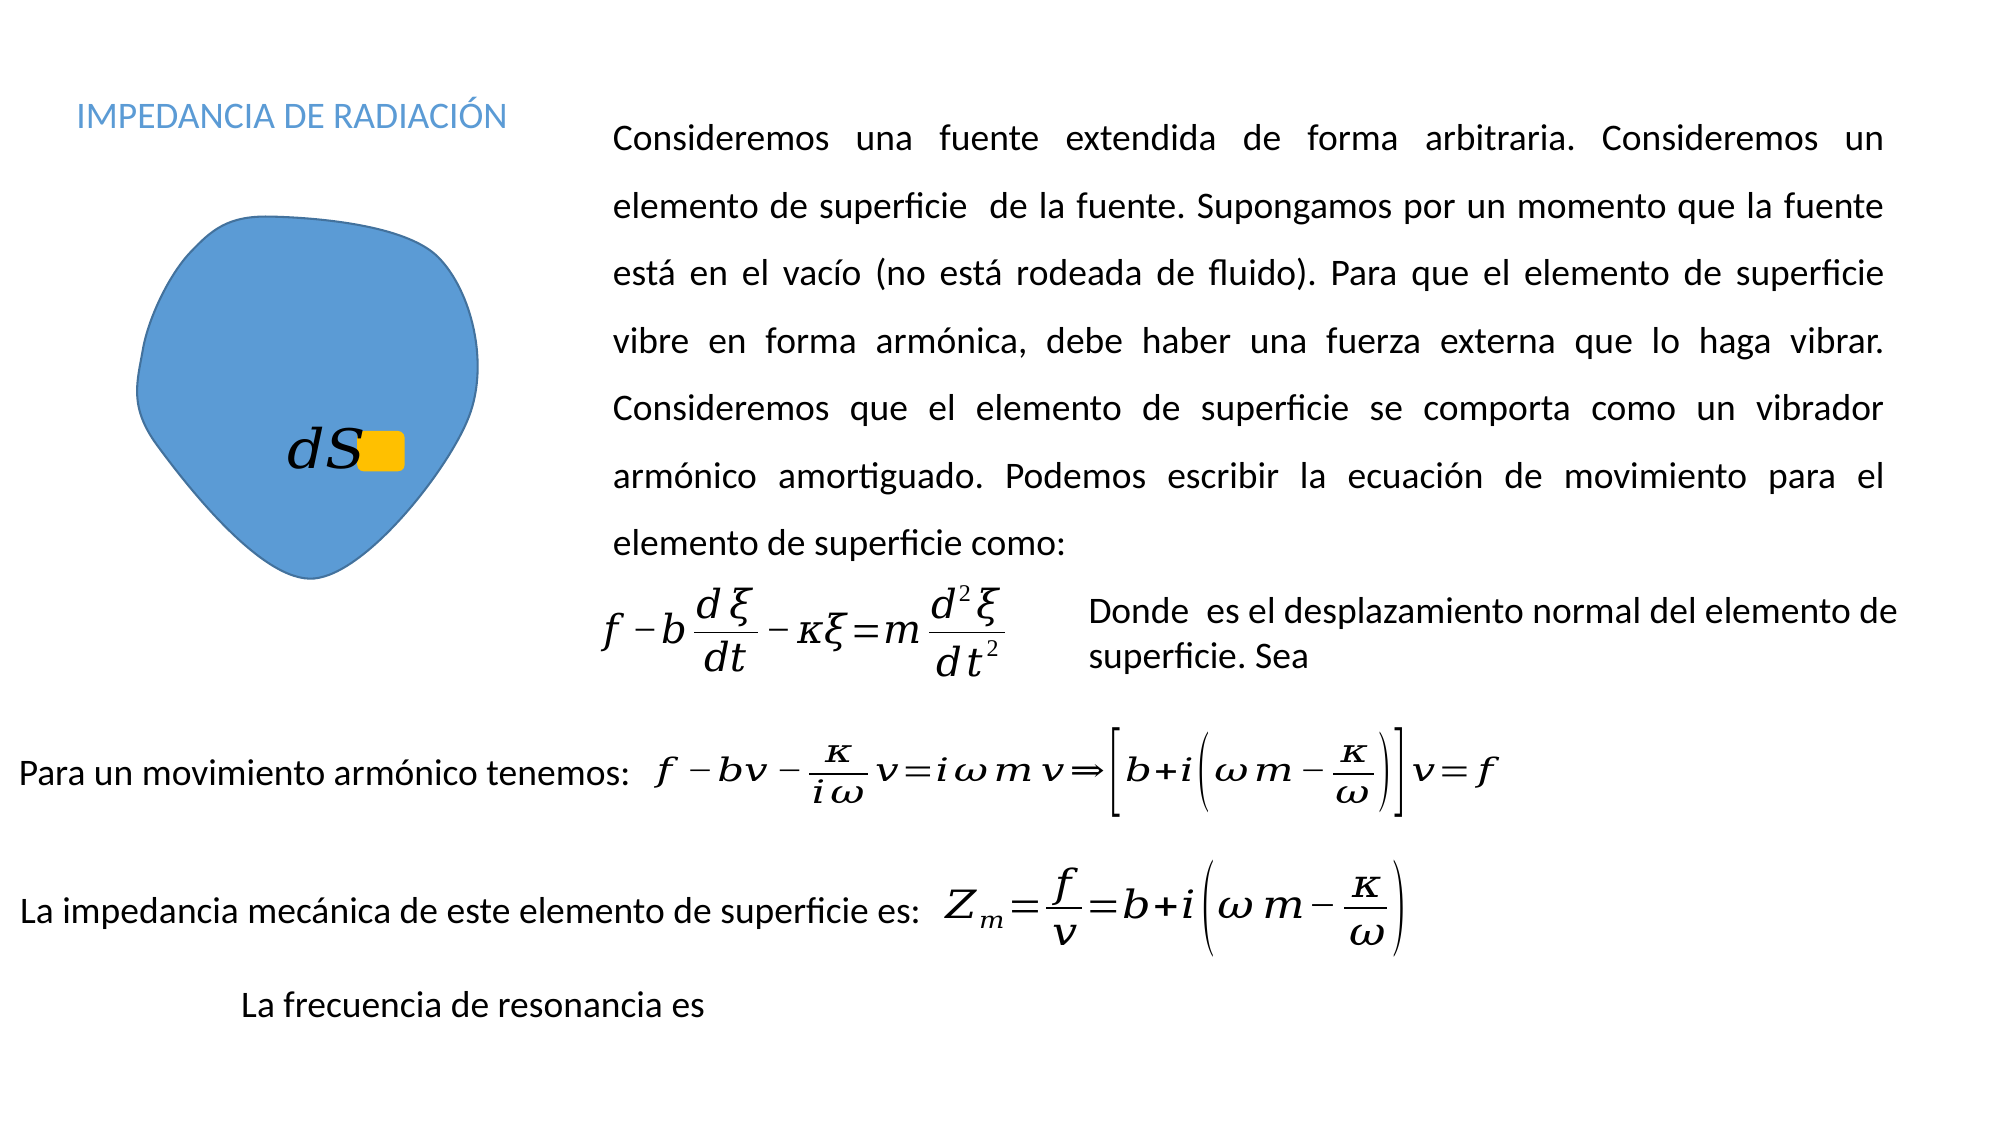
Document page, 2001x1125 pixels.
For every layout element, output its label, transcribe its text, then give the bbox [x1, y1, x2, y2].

text_box IMPEDANCIA DE RADIACIÓN [61, 83, 523, 143]
text_box La impedancia mecánica de este elemento de superficie es: [5, 878, 937, 939]
text_box [136, 215, 479, 580]
text_box Para un movimiento armónico tenemos: [4, 740, 646, 801]
text_box [356, 429, 406, 473]
